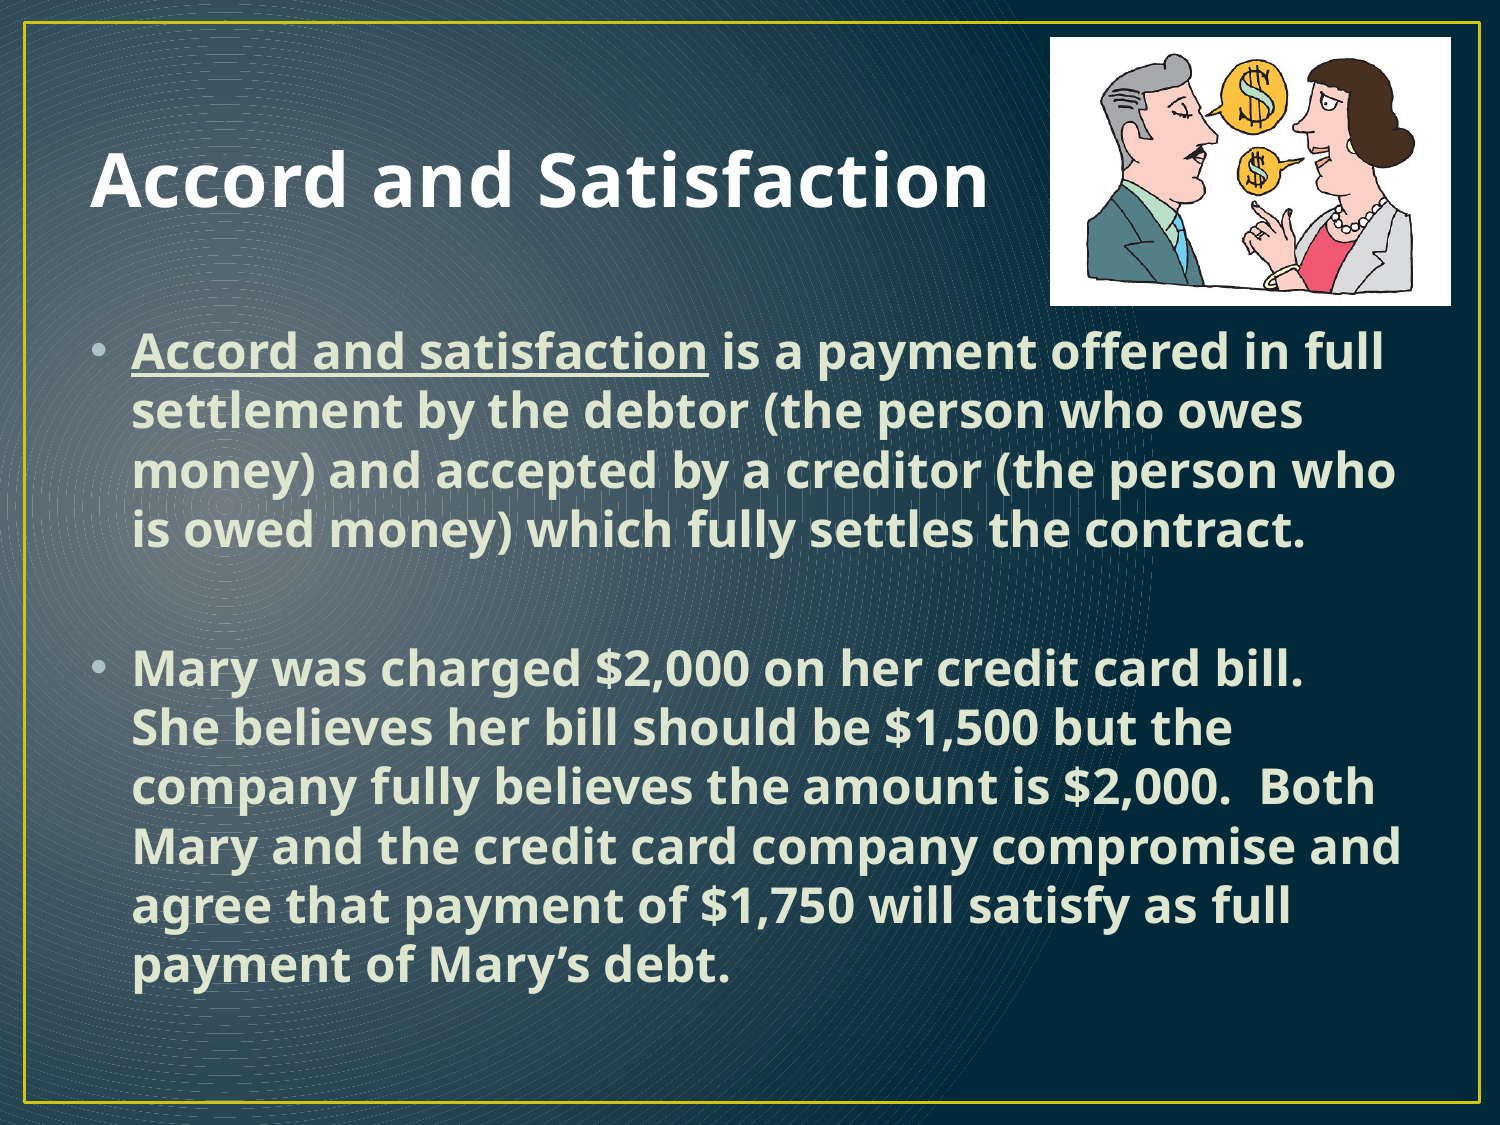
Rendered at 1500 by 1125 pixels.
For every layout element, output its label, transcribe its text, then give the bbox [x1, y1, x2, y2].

picture [1049, 38, 1450, 306]
title Accord and Satisfaction [75, 99, 1042, 230]
list Accord and satisfaction is a payment offered in full settlement by the debtor (the person who owes money) and accepted by a creditor (the person who is owed money) which fully settles the contract. Mary was charged $2,000 on her credit card bill. She believes her bill should be $1,500 but the company fully believes the amount is $2,000. Both Mary and the credit card company compromise and agree that payment of $1,750 will satisfy as full payment of Mary’s debt. [75, 312, 1425, 1050]
